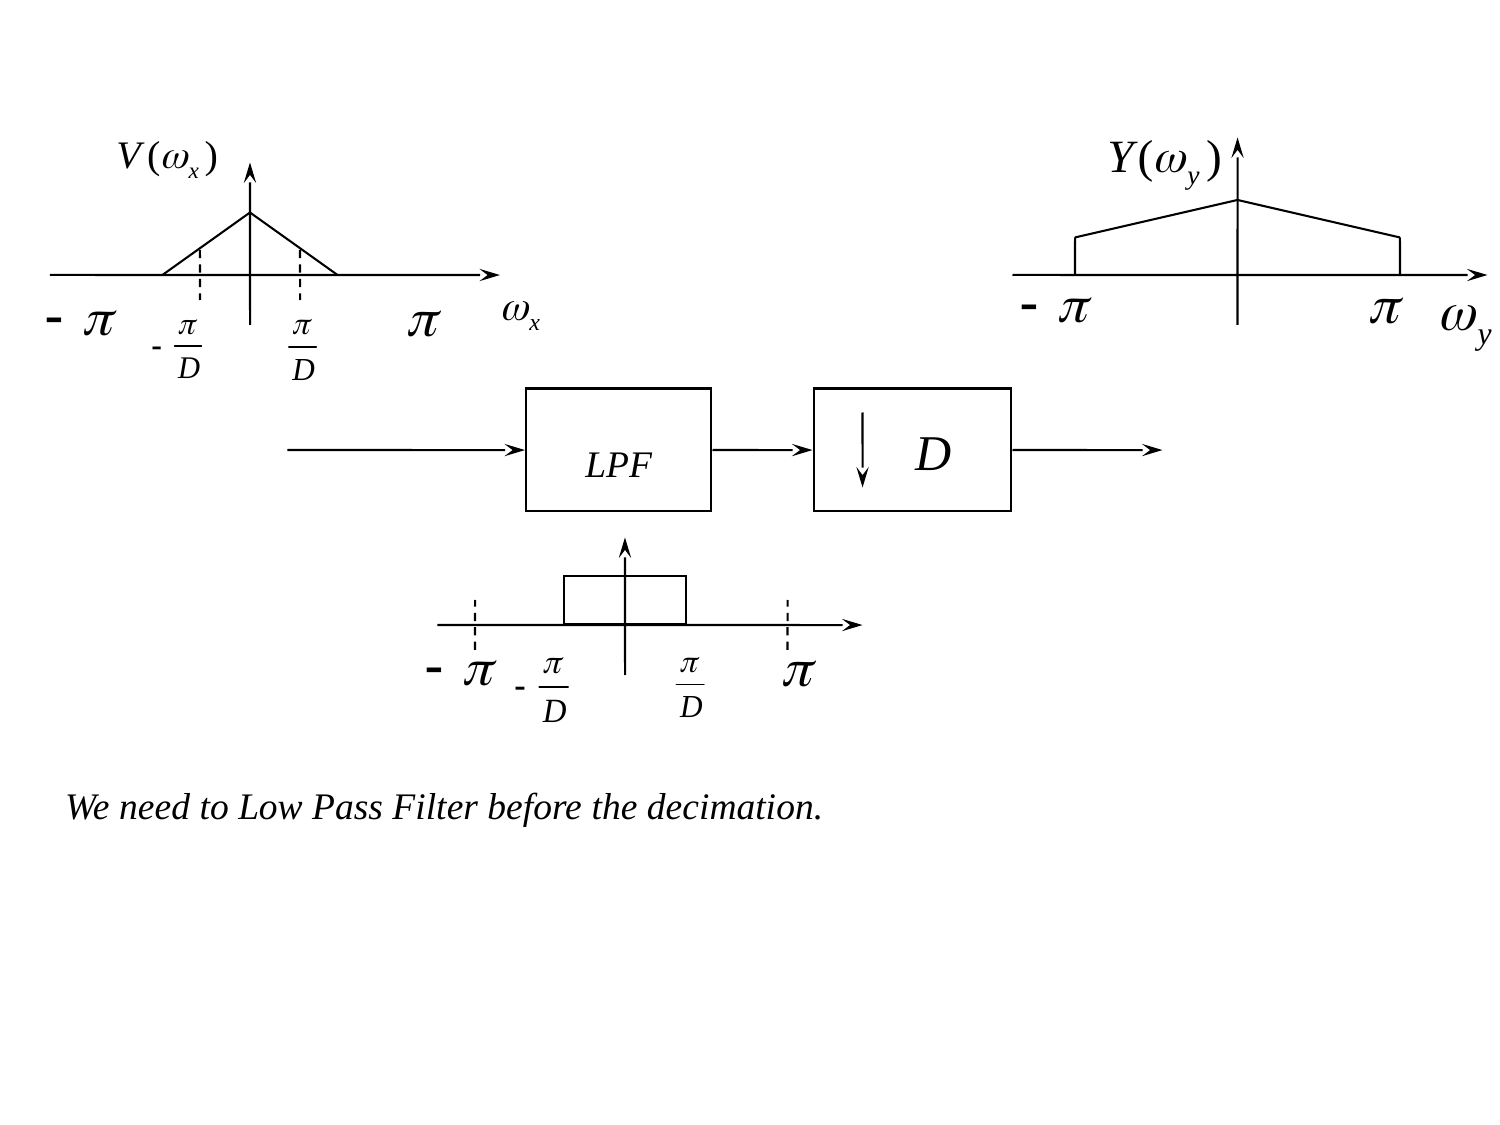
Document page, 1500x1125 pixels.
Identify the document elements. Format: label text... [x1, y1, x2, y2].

text_box LPF [525, 387, 713, 493]
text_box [1101, 130, 1233, 201]
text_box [417, 537, 863, 731]
text_box [791, 443, 813, 457]
text_box [243, 162, 257, 184]
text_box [37, 299, 127, 349]
text_box [813, 388, 1012, 512]
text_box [1012, 287, 1102, 337]
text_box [1432, 280, 1500, 363]
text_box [495, 282, 548, 338]
text_box [504, 443, 525, 457]
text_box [1362, 287, 1413, 338]
text_box [479, 268, 500, 282]
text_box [283, 304, 323, 388]
text_box [856, 466, 869, 488]
text_box D [899, 412, 975, 488]
text_box [1141, 443, 1163, 457]
text_box [1238, 138, 1244, 159]
text_box [526, 493, 712, 512]
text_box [114, 132, 226, 185]
text_box [1466, 268, 1488, 278]
text_box We need to Low Pass Filter before the decimation. [50, 774, 1438, 835]
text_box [399, 299, 451, 351]
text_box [146, 304, 208, 387]
